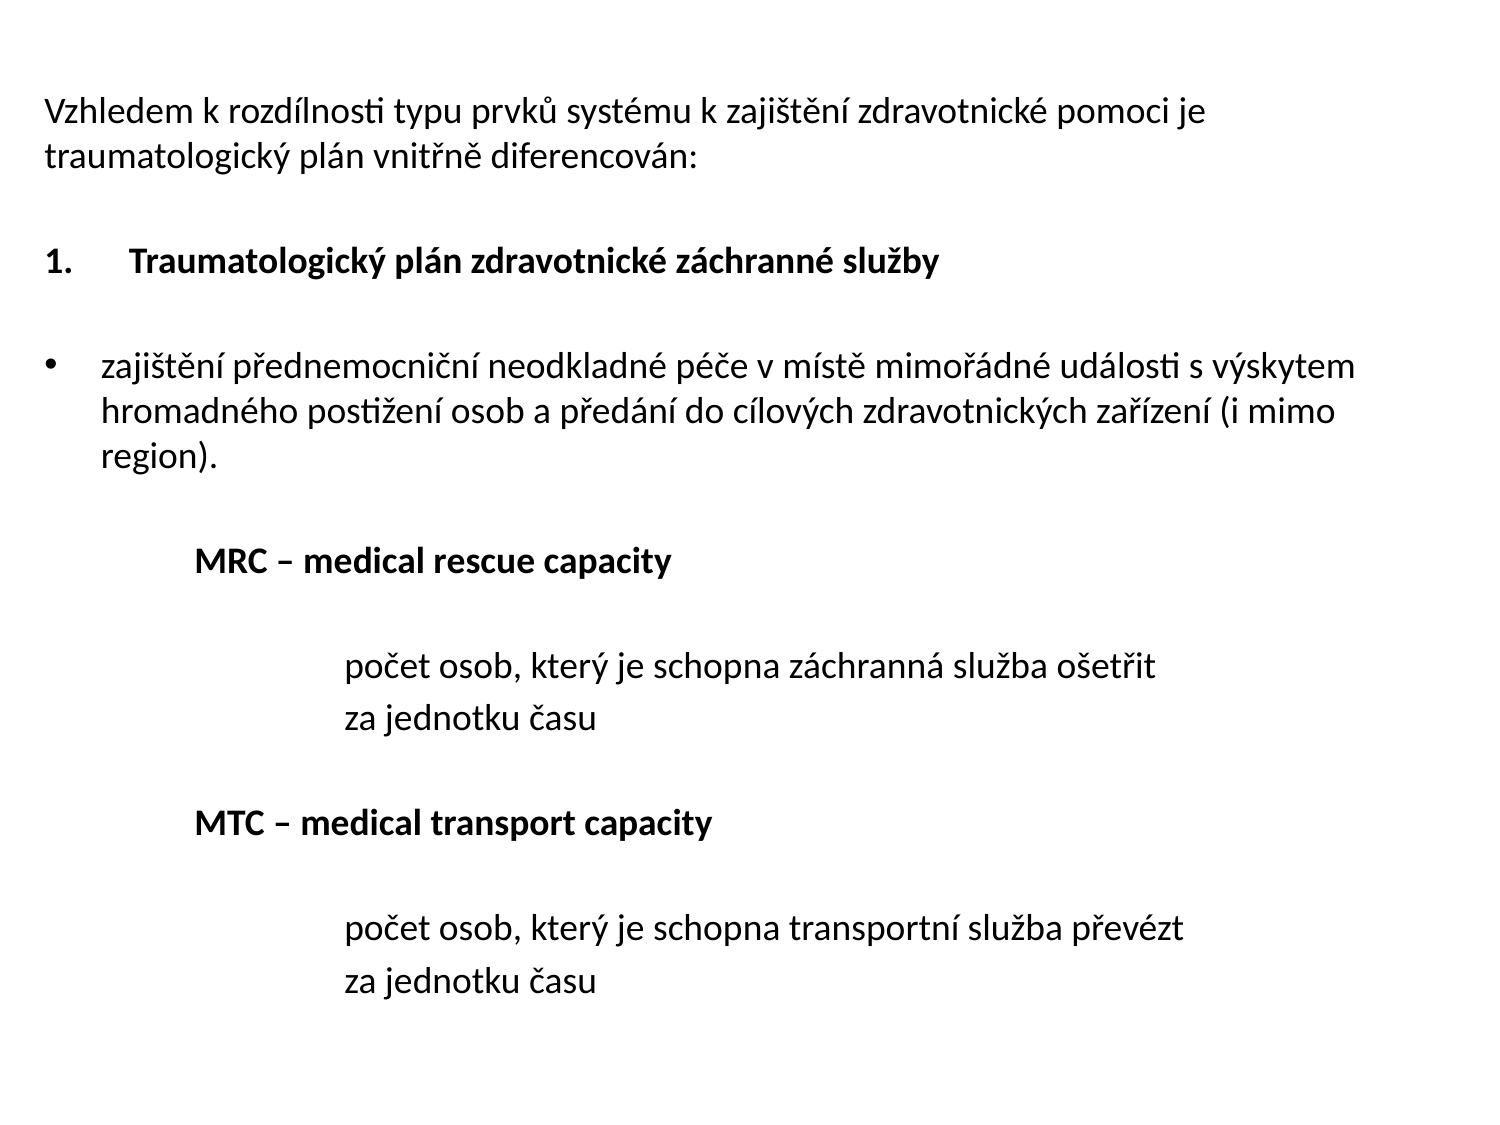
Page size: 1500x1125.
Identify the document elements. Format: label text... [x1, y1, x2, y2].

list Vzhledem k rozdílnosti typu prvků systému k zajištění zdravotnické pomoci je traumatologický plán vnitřně diferencován: Traumatologický plán zdravotnické záchranné služby zajištění přednemocniční neodkladné péče v místě mimořádné události s výskytem hromadného postižení osob a předání do cílových zdravotnických zařízení (i mimo region). MRC – medical rescue capacity počet osob, který je schopna záchranná služba ošetřit za jednotku času MTC – medical transport capacity počet osob, který je schopna transportní služba převézt za jednotku času [29, 78, 1436, 940]
